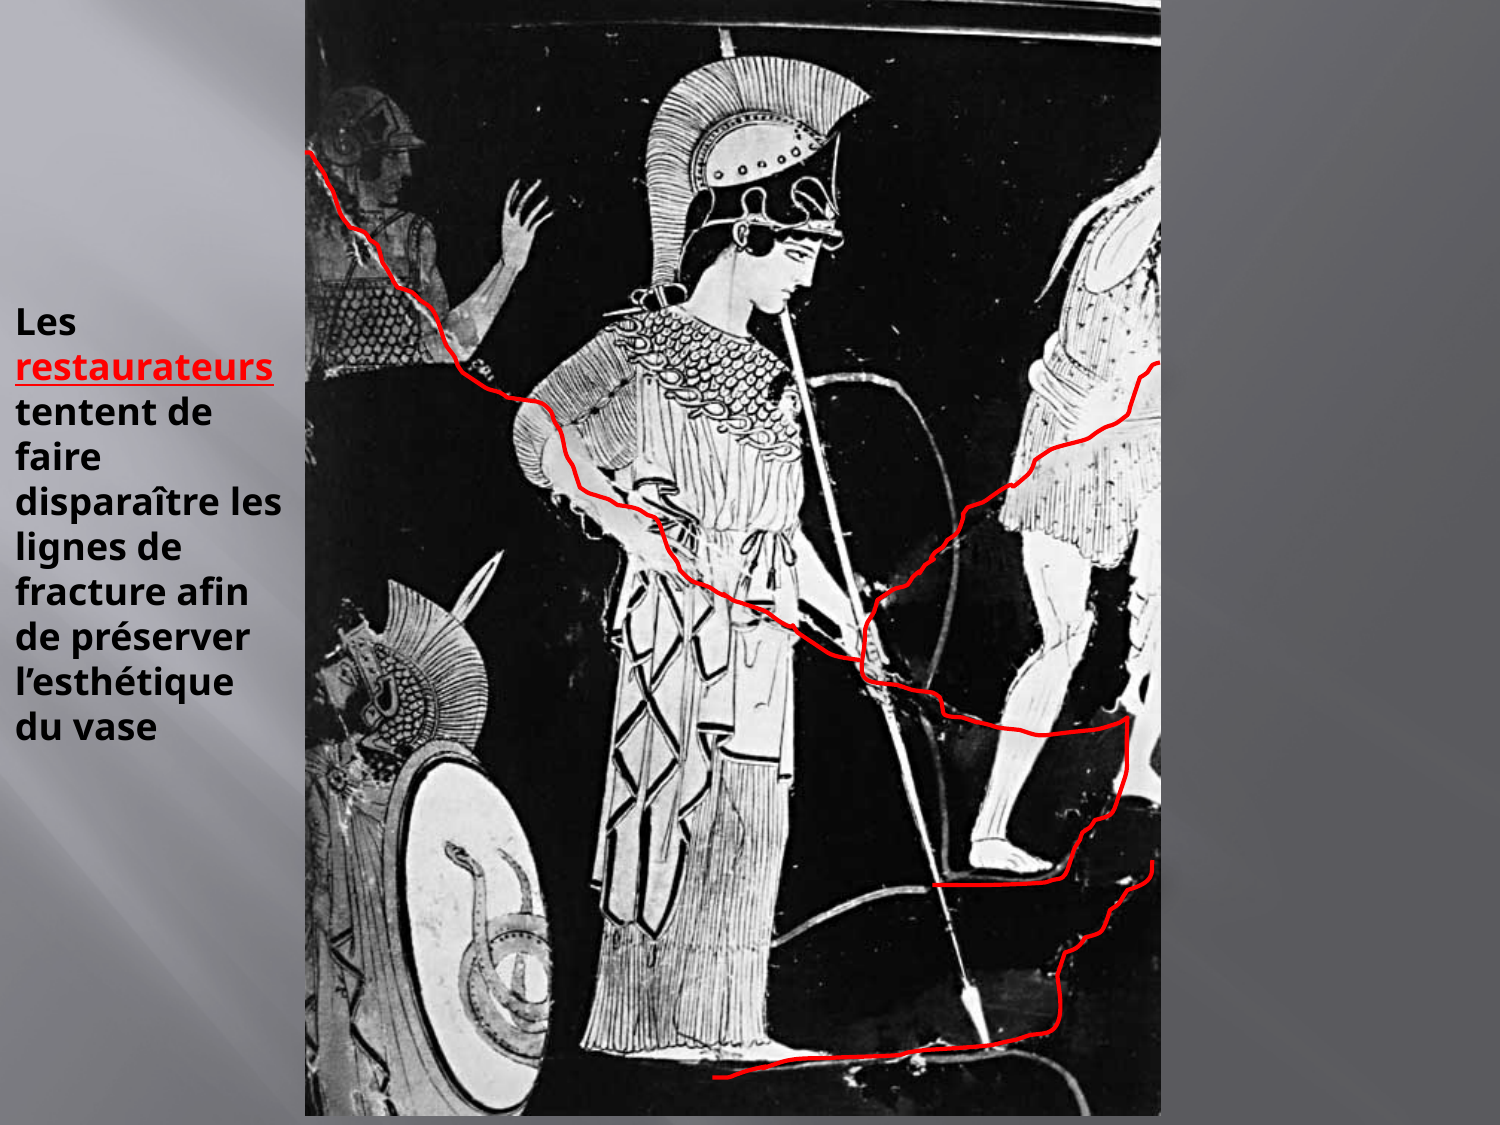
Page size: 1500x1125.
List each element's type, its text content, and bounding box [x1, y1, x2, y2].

picture [304, 0, 1161, 1117]
text_box Les restaurateurs tentent de faire disparaître les lignes de fracture afin de préserver l’esthétique du vase [0, 290, 302, 756]
